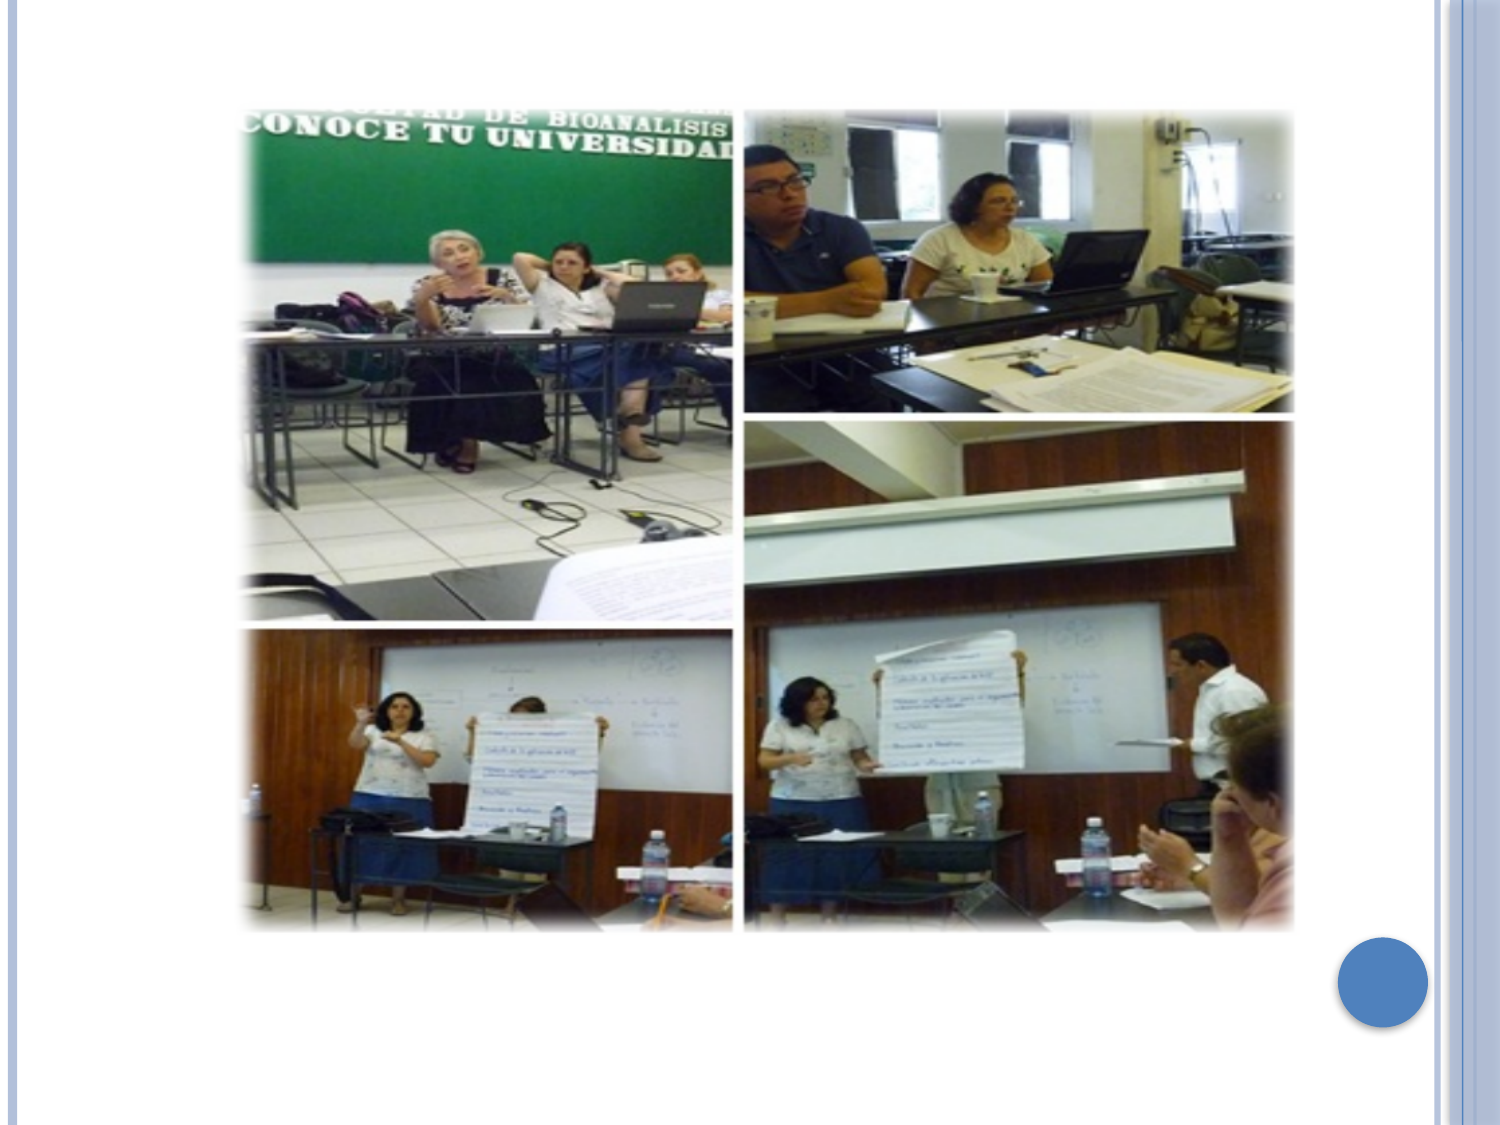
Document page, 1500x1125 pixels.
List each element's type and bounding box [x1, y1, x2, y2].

picture [233, 101, 1306, 941]
